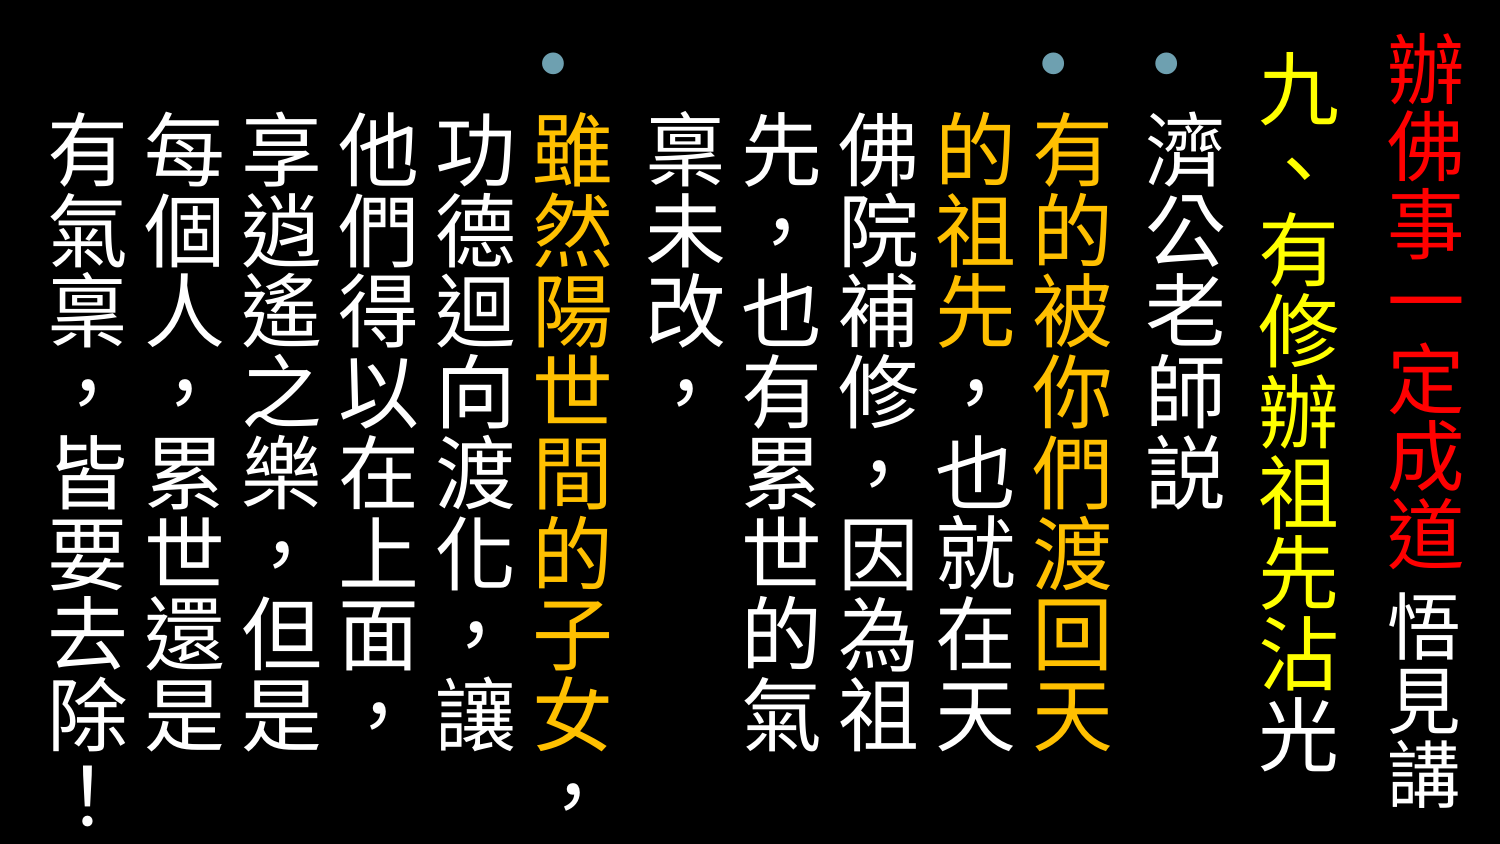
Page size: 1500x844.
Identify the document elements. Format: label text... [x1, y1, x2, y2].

title 辦佛事一定成道 悟見講 [1364, 21, 1483, 820]
list 九、有修辦祖先沾光 濟公老師説 有的被你們渡回天的祖先，也就在天佛院補修，因為祖先，也有累世的氣稟未改， 雖然陽世間的子女，功德迴向渡化，讓他們得以在上面，享逍遙之樂，但是每個人，累世還是有氣稟，皆要去除！ [29, 27, 1365, 820]
